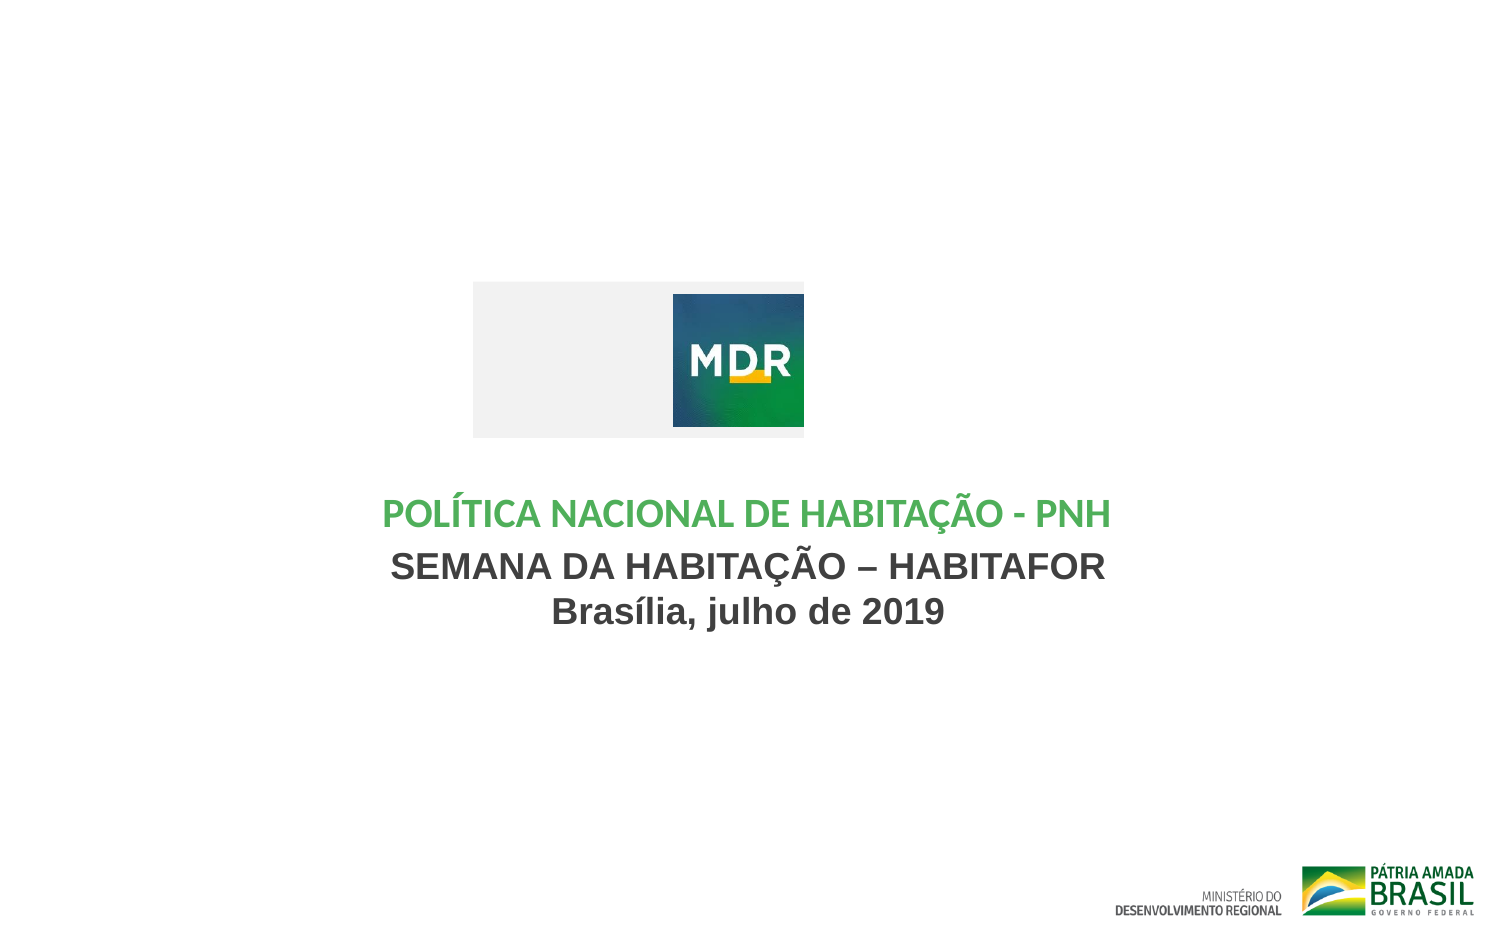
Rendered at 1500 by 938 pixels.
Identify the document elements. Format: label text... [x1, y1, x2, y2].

picture [1104, 857, 1485, 926]
subtitle SEMANA DA HABITAÇÃO – HABITAFOR Brasília, julho de 2019 [223, 534, 1274, 657]
title POLÍTICA NACIONAL DE HABITAÇÃO - PNH [109, 478, 1385, 554]
picture [673, 294, 804, 427]
